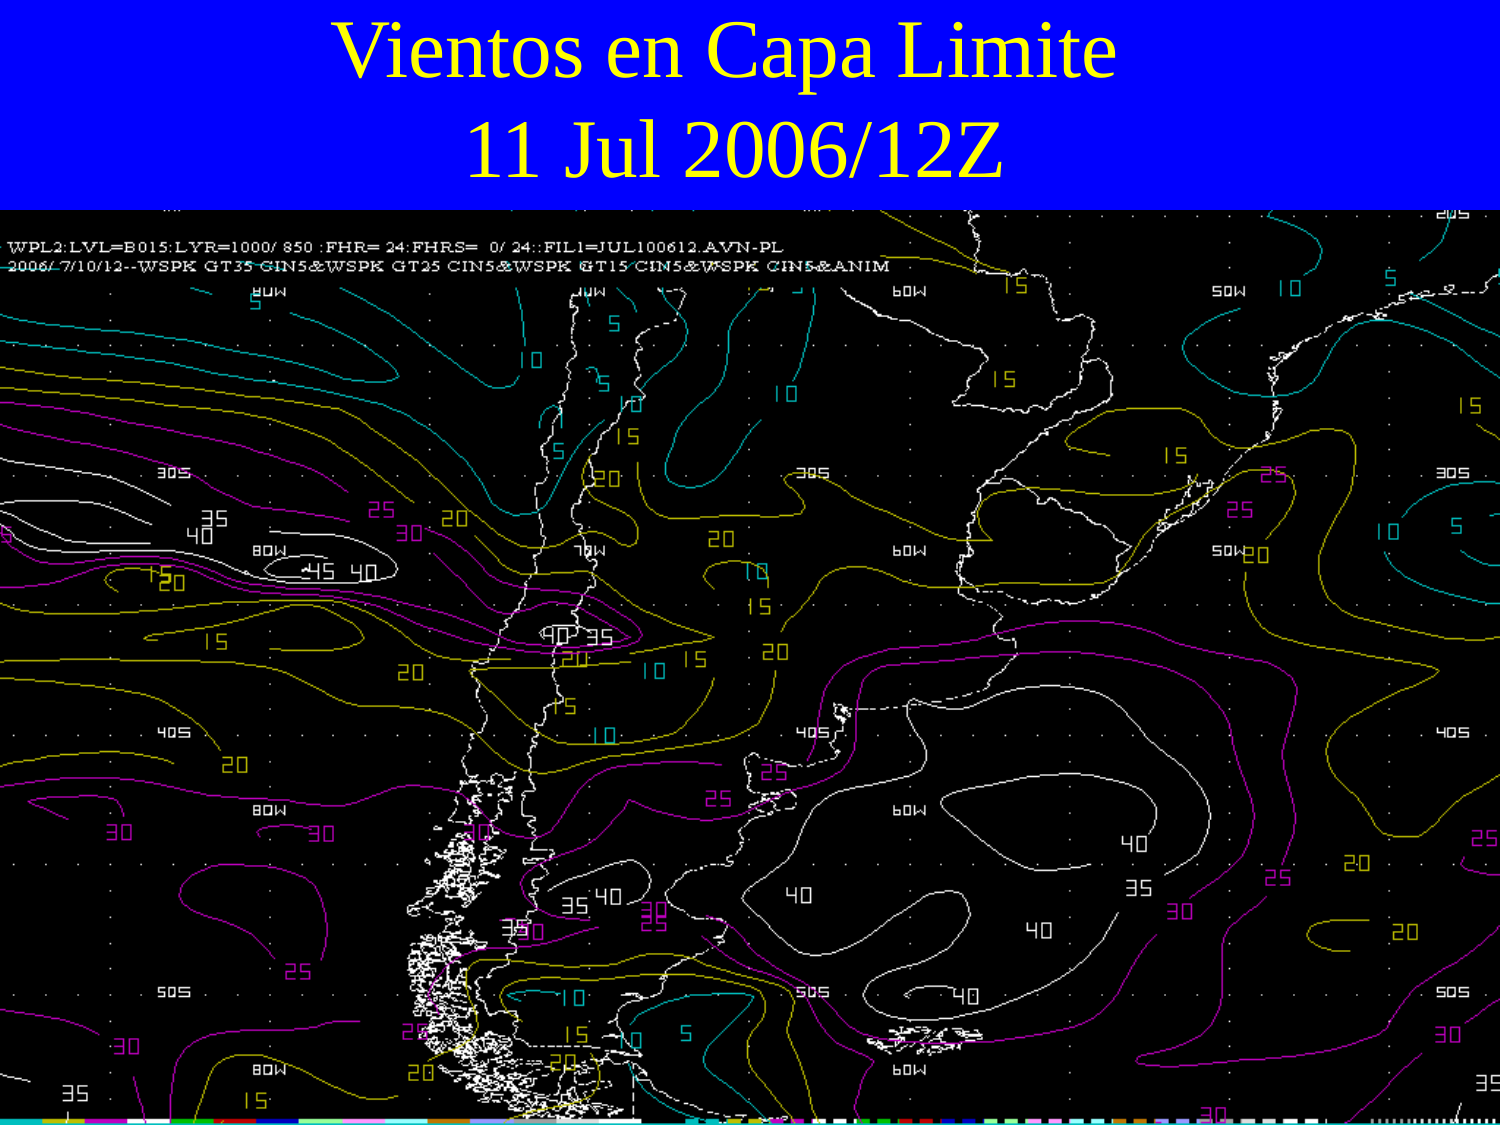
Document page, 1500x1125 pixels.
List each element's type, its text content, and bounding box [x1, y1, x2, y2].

title Vientos en Capa Limite 11 Jul 2006/12Z [87, 0, 1363, 188]
picture [0, 210, 1500, 1125]
